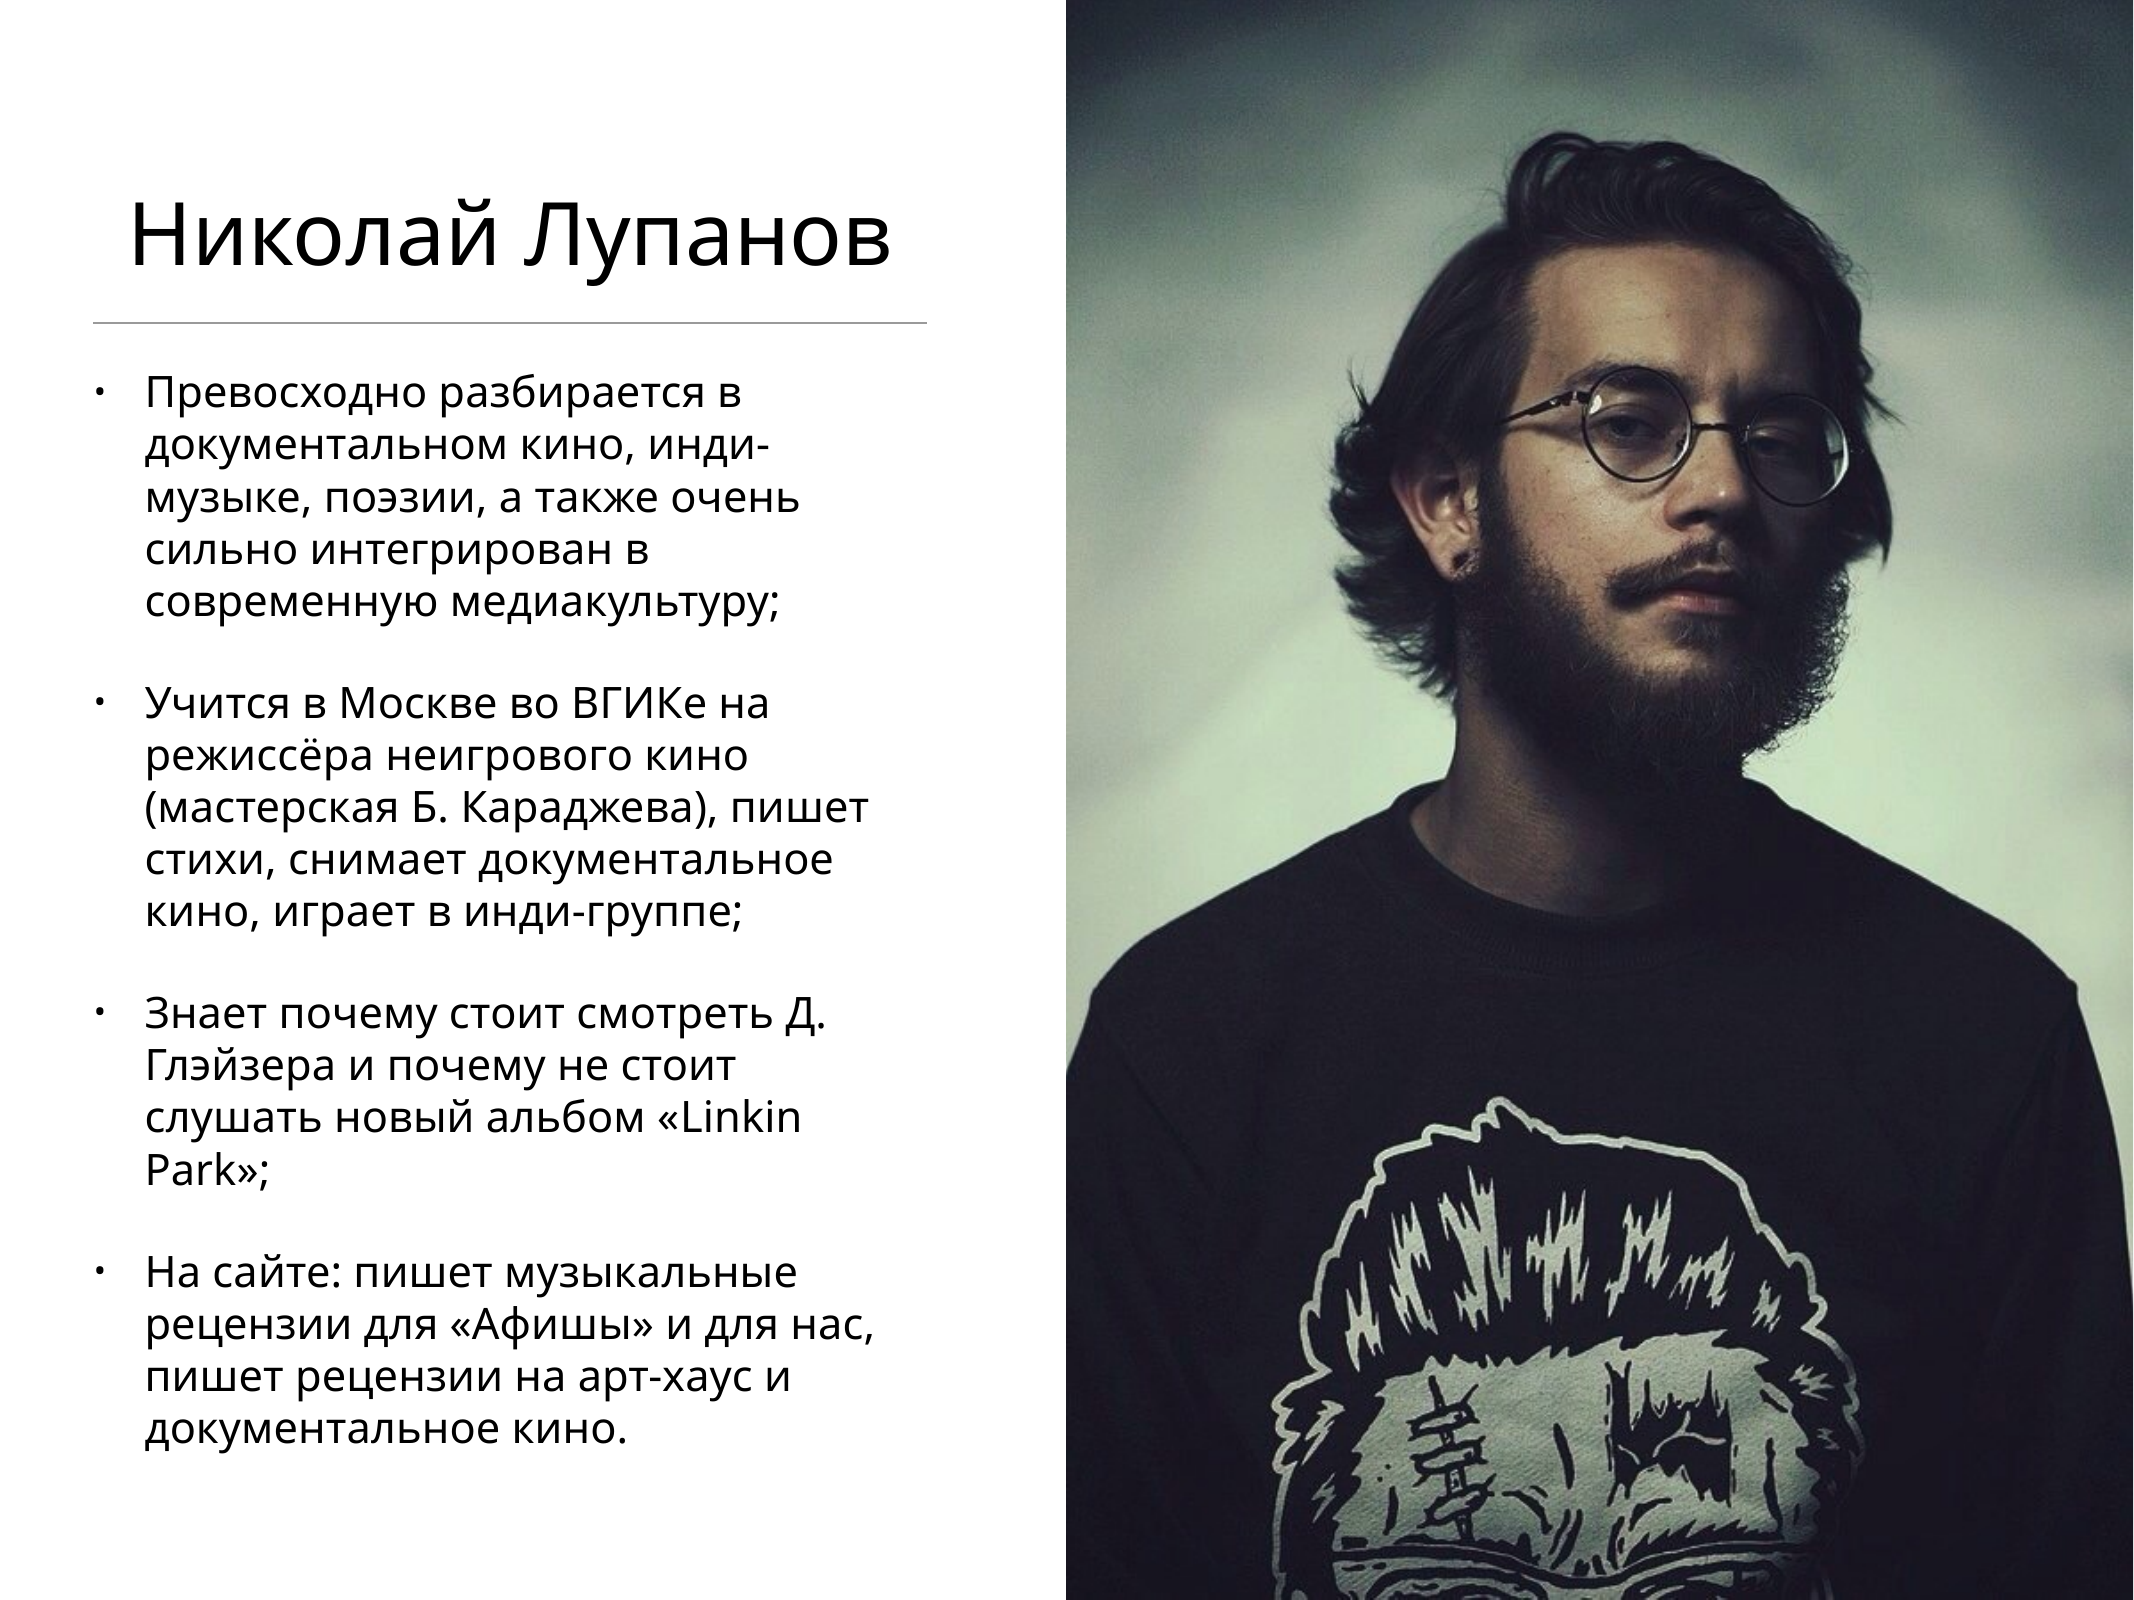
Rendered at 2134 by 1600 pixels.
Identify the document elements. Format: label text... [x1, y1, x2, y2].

title Николай Лупанов [93, 53, 928, 284]
picture [1066, 0, 2134, 1600]
list Превосходно разбирается в документальном кино, инди-музыке, поэзии, а также очень сильно интегрирован в современную медиакультуру; Учится в Москве во ВГИКе на режиссёра неигрового кино (мастерская Б. Караджева), пишет стихи, снимает документальное кино, играет в инди-группе; Знает почему стоит смотреть Д. Глэйзера и почему не стоит слушать новый альбом «Linkin Park»; На сайте: пишет музыкальные рецензии для «Афишы» и для нас, пишет рецензии на арт-хаус и документальное кино. [93, 364, 928, 1459]
